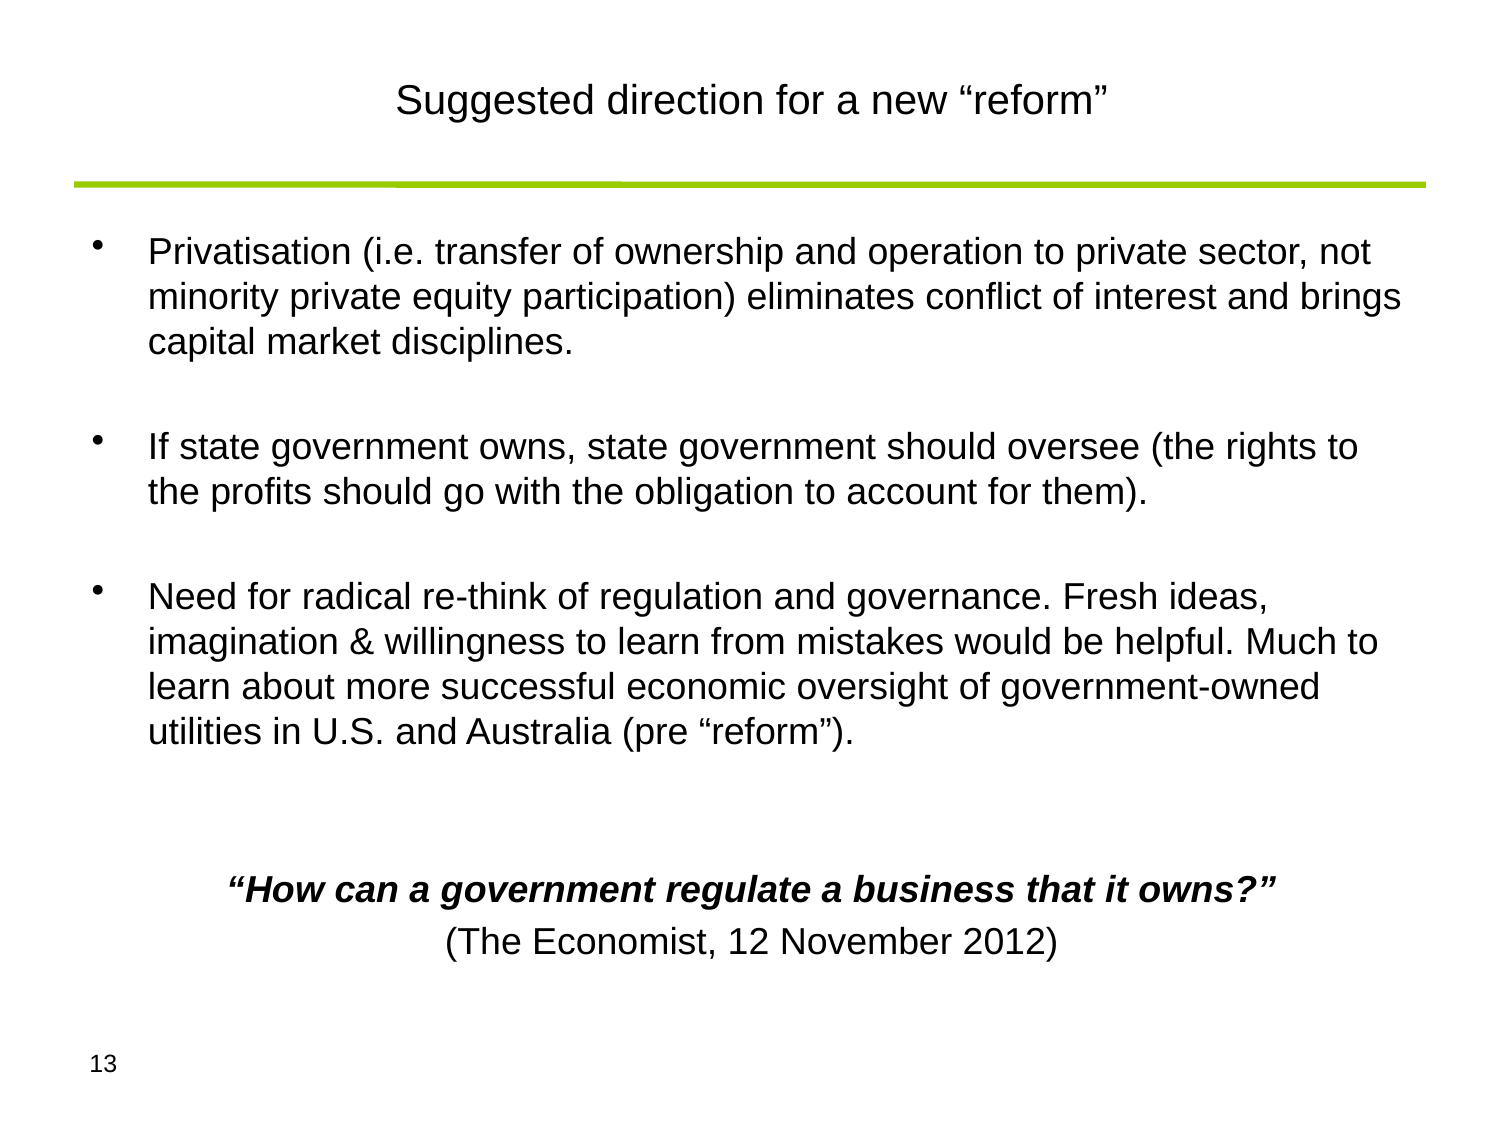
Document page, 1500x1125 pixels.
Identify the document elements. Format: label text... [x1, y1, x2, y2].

slide_number 13 [74, 1009, 195, 1089]
title Suggested direction for a new “reform” [76, 42, 1427, 153]
list Privatisation (i.e. transfer of ownership and operation to private sector, not minority private equity participation) eliminates conflict of interest and brings capital market disciplines. If state government owns, state government should oversee (the rights to the profits should go with the obligation to account for them). Need for radical re-think of regulation and governance. Fresh ideas, imagination & willingness to learn from mistakes would be helpful. Much to learn about more successful economic oversight of government-owned utilities in U.S. and Australia (pre “reform”). “How can a government regulate a business that it owns?” (The Economist, 12 November 2012) [76, 219, 1427, 895]
